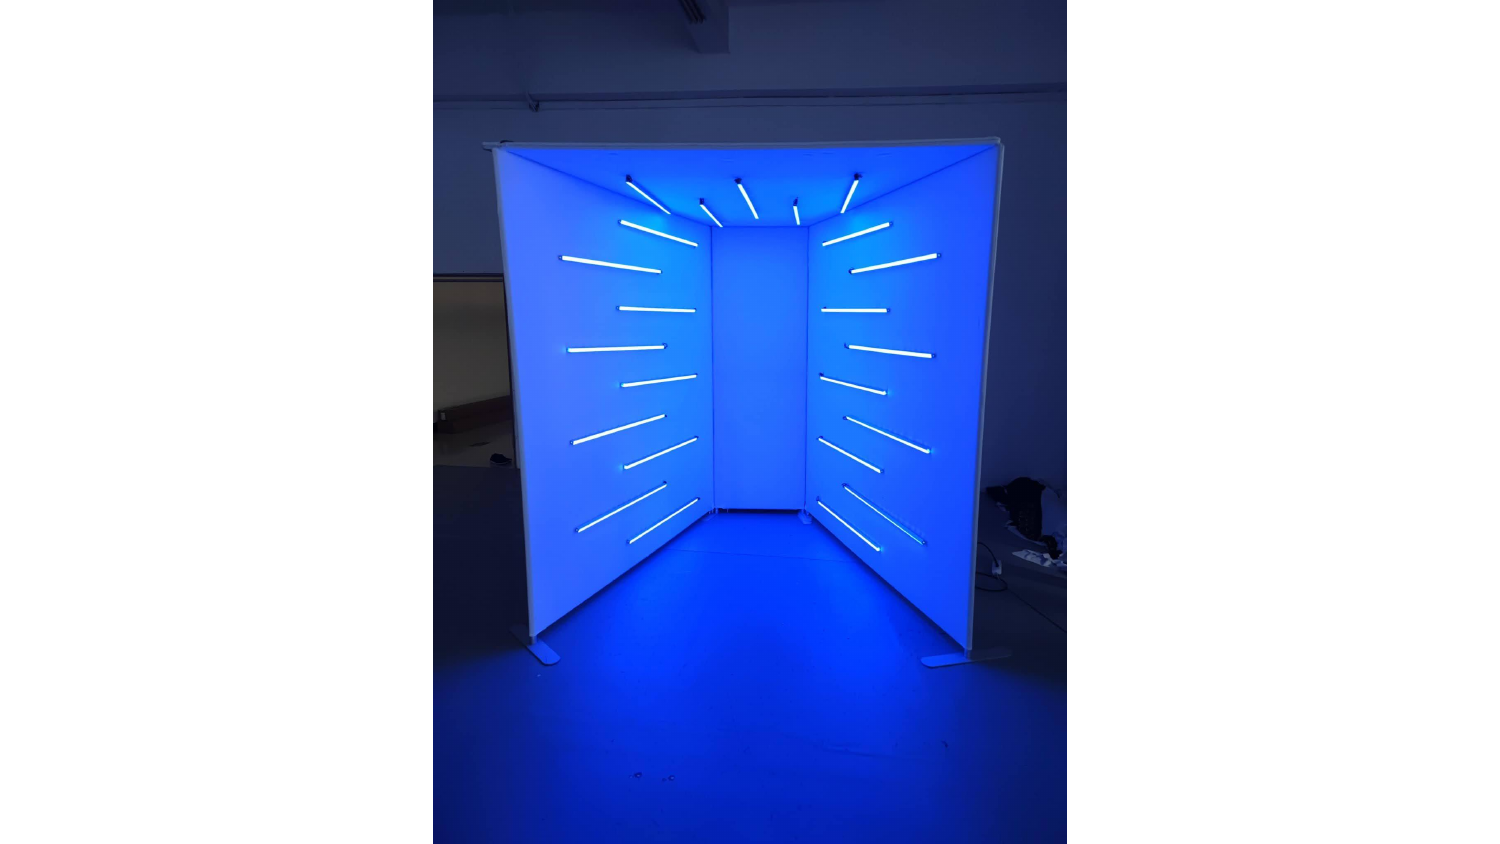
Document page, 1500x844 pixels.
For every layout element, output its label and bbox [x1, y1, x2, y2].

picture [433, 0, 1067, 844]
